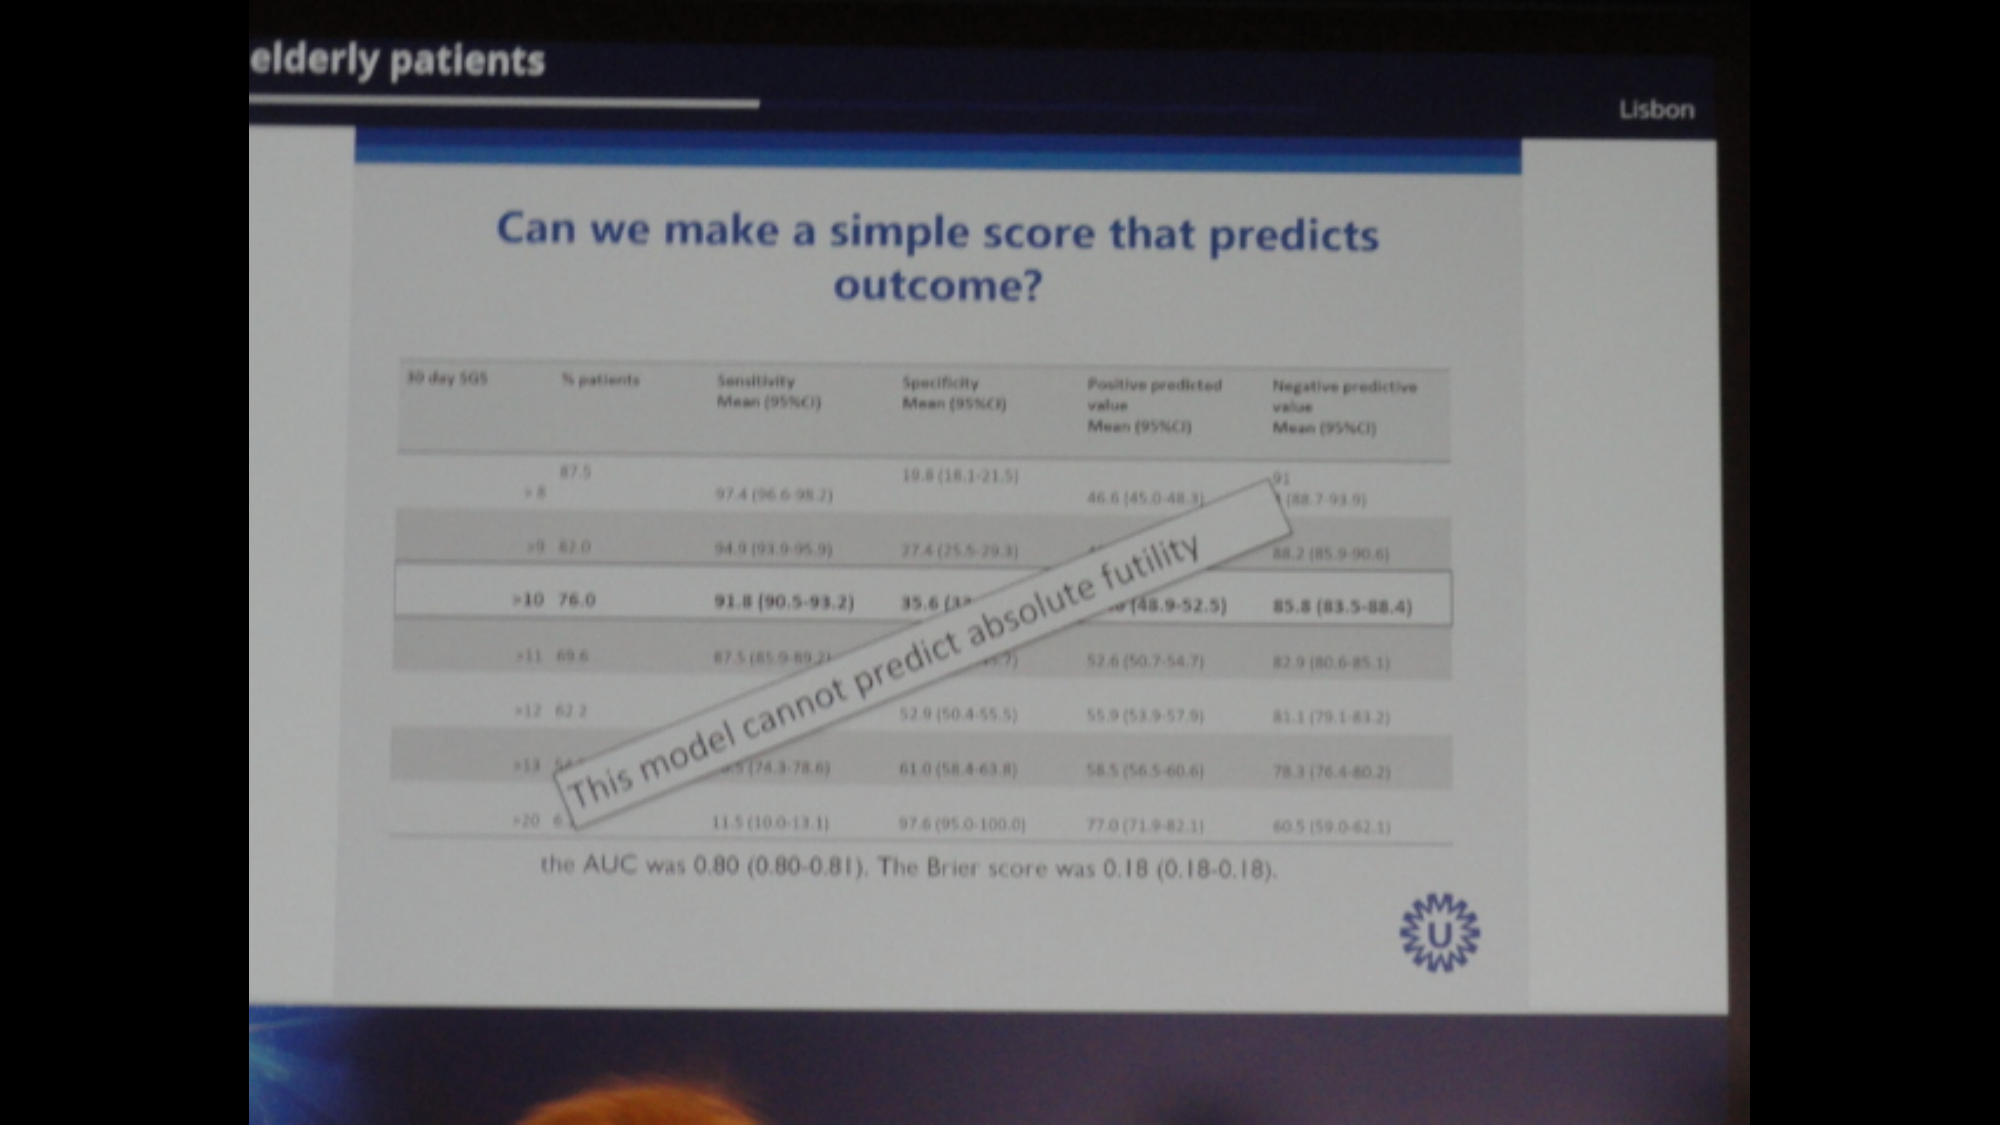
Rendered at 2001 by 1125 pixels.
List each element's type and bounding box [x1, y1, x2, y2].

picture [249, 0, 1750, 1125]
